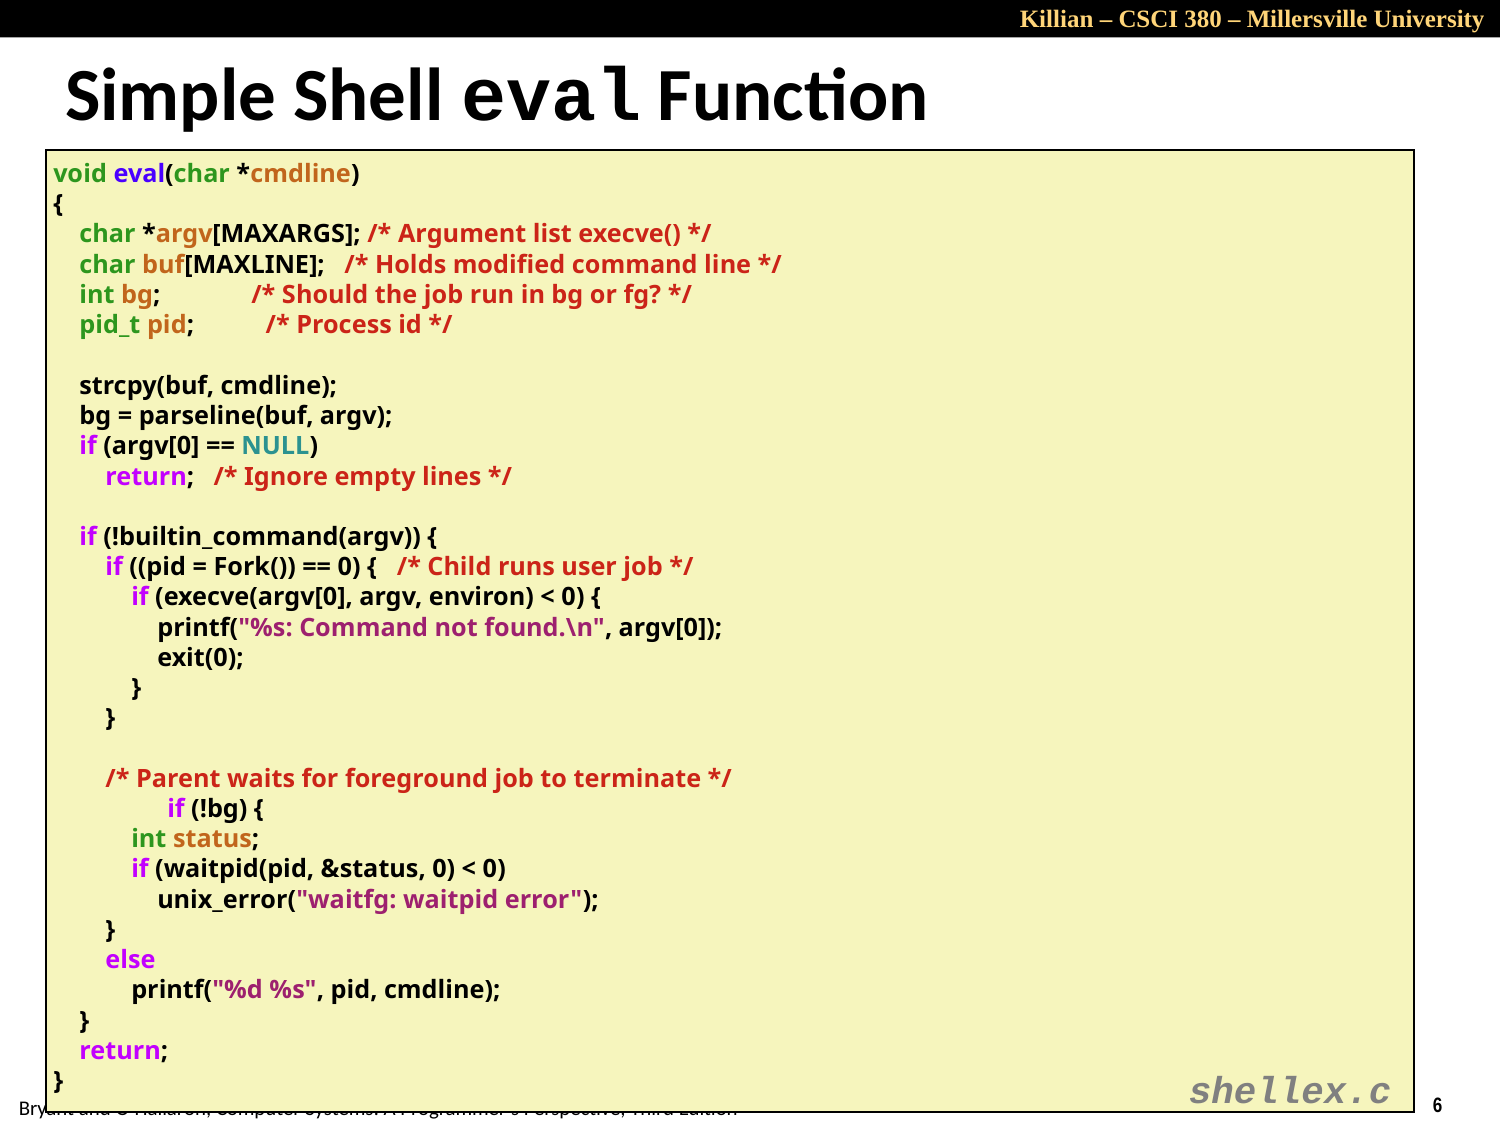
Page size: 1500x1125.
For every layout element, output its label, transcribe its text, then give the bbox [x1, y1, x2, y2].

text_box void eval(char *cmdline) { char *argv[MAXARGS]; /* Argument list execve() */ char buf[MAXLINE]; /* Holds modified command line */ int bg; /* Should the job run in bg or fg? */ pid_t pid; /* Process id */ strcpy(buf, cmdline); bg = parseline(buf, argv); if (argv[0] == NULL) return; /* Ignore empty lines */ if (!builtin_command(argv)) { if ((pid = Fork()) == 0) { /* Child runs user job */ if (execve(argv[0], argv, environ) < 0) { printf("%s: Command not found.\n", argv[0]); exit(0); } } /* Parent waits for foreground job to terminate */ if (!bg) { int status; if (waitpid(pid, &status, 0) < 0) unix_error("waitfg: waitpid error"); } else printf("%d %s", pid, cmdline); } return; } [45, 149, 1415, 1113]
text_box shellex.c [1174, 1062, 1407, 1120]
title Simple Shell eval Function [49, 25, 1159, 149]
